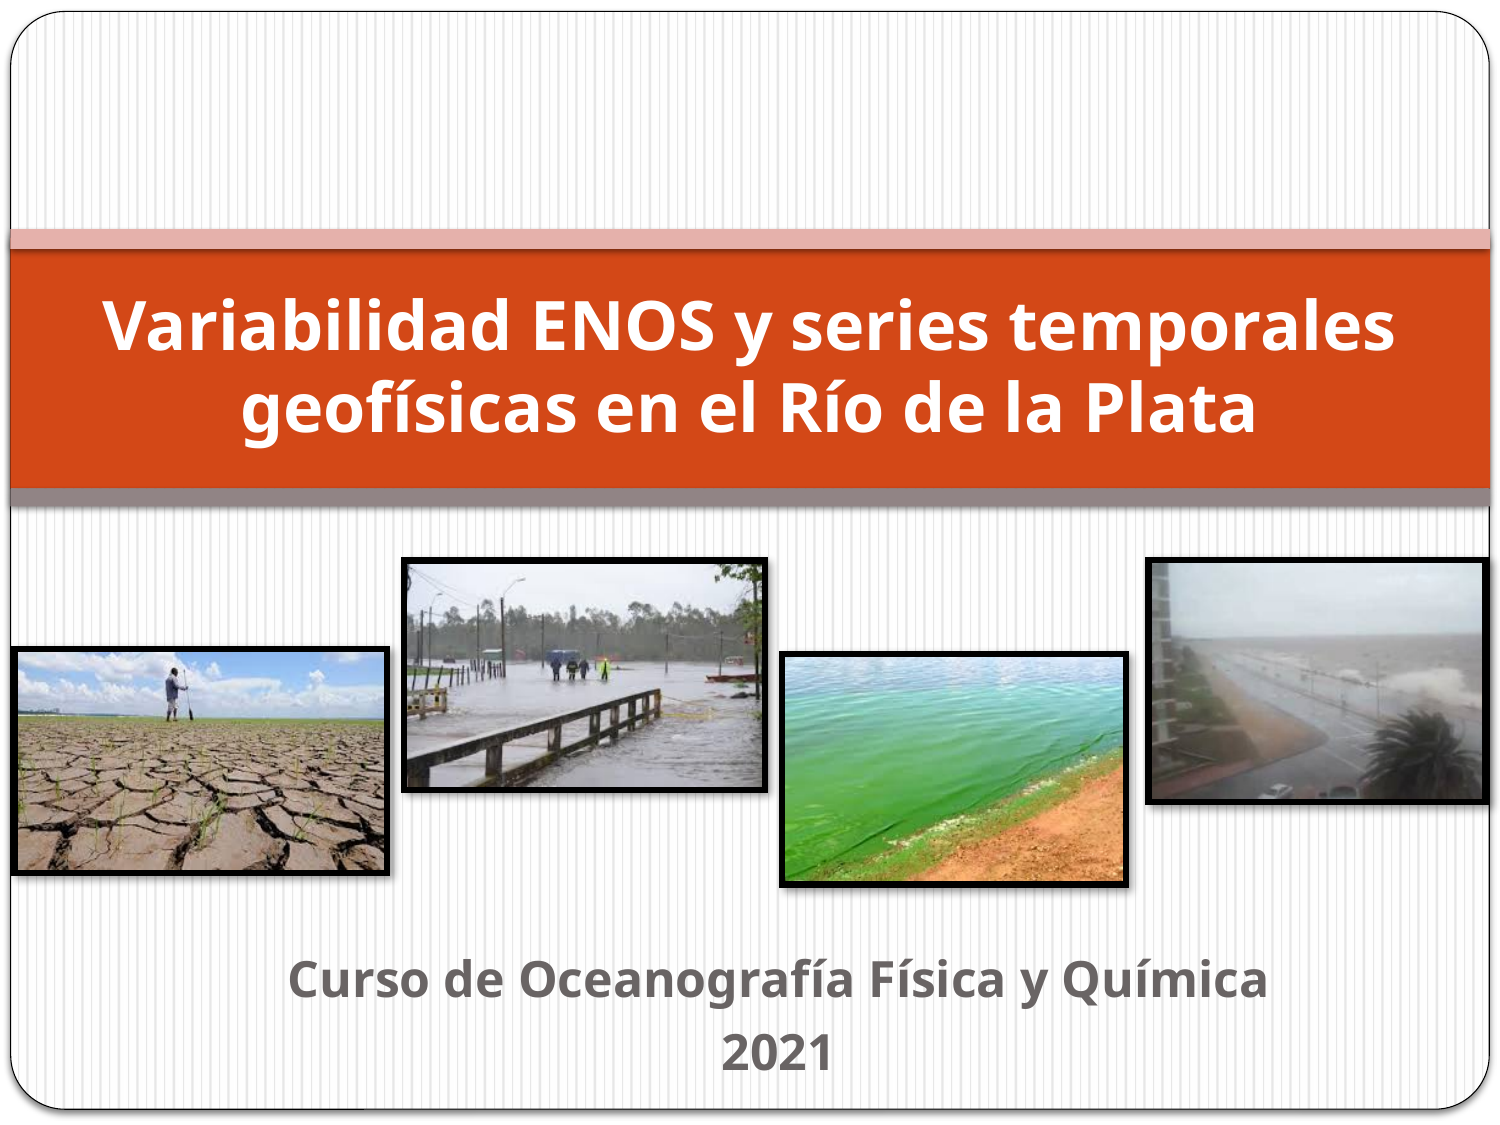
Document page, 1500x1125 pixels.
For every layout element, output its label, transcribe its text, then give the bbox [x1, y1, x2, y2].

title Variabilidad ENOS y series temporales geofísicas en el Río de la Plata [75, 247, 1425, 489]
picture [785, 656, 1123, 882]
picture [17, 651, 385, 870]
subtitle Curso de Oceanografía Física y Química 2021 [253, 940, 1304, 1106]
picture [407, 563, 763, 788]
picture [1151, 562, 1483, 799]
